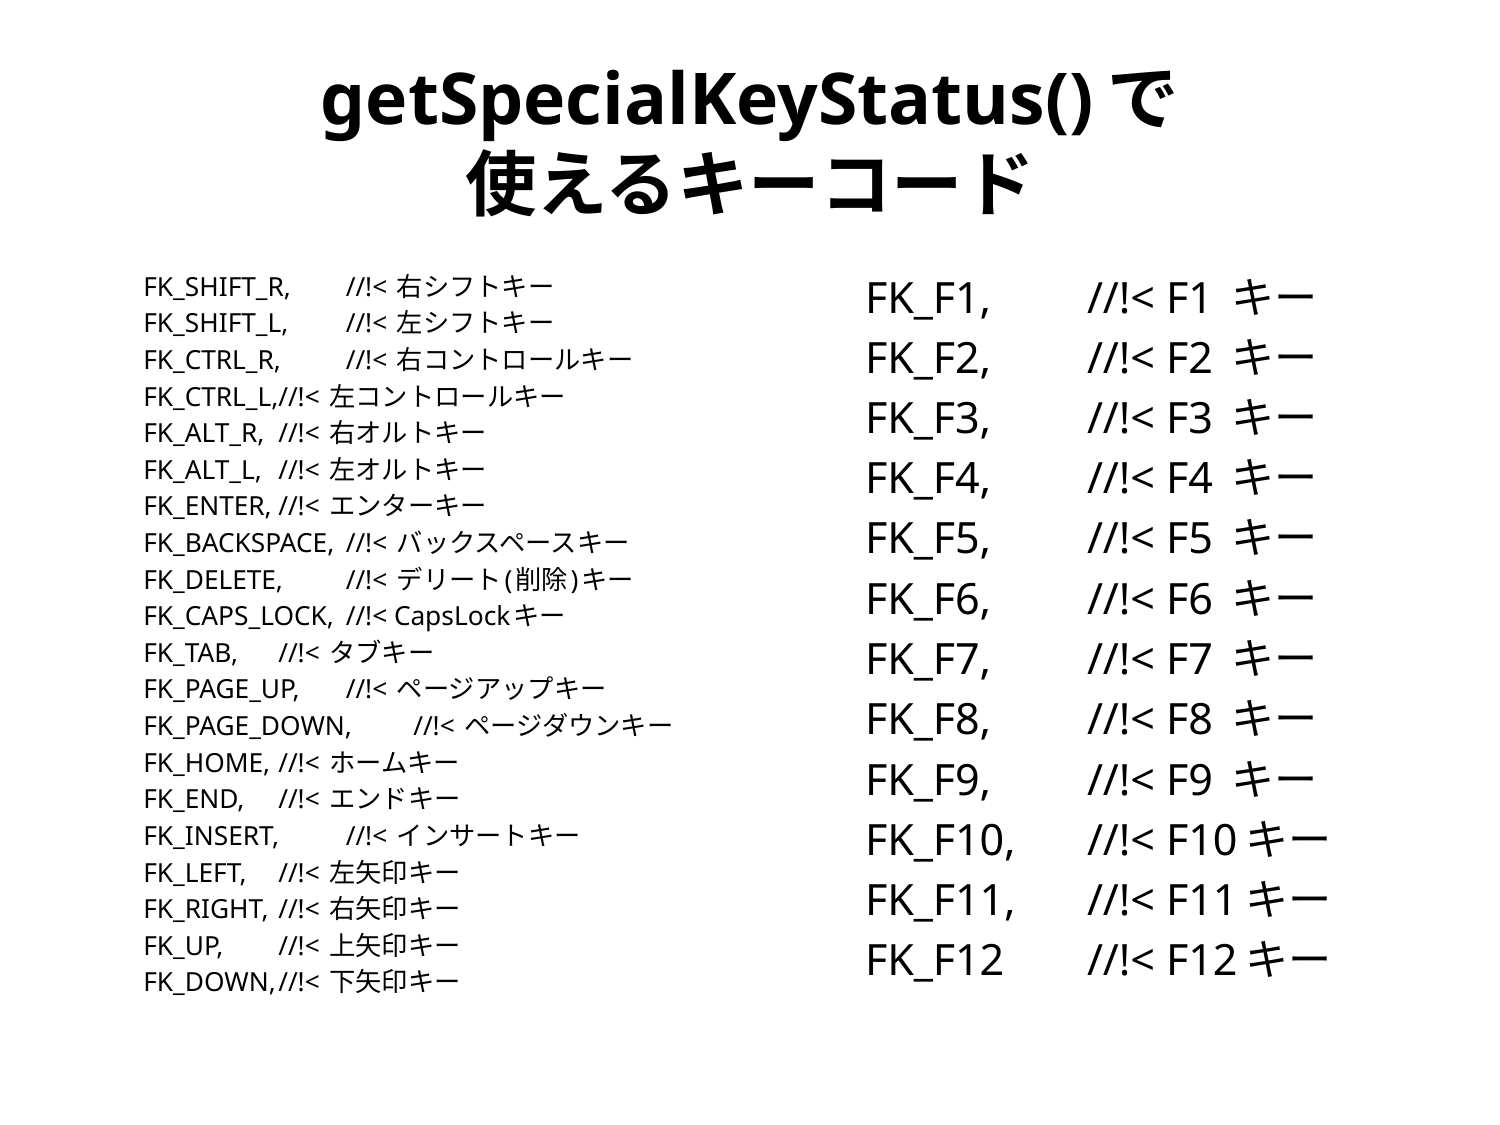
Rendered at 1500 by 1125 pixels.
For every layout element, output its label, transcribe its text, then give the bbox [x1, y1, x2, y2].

title getSpecialKeyStatus()で 使えるキーコード [75, 45, 1425, 233]
list FK_F1, //!< F1 キー FK_F2, //!< F2 キー FK_F3, //!< F3 キー FK_F4, //!< F4 キー FK_F5, //!< F5 キー FK_F6, //!< F6 キー FK_F7, //!< F7 キー FK_F8, //!< F8 キー FK_F9, //!< F9 キー FK_F10, //!< F10キー FK_F11, //!< F11キー FK_F12 //!< F12キー [762, 262, 1425, 1005]
list FK_SHIFT_R, //!< 右シフトキー FK_SHIFT_L, //!< 左シフトキー FK_CTRL_R, //!< 右コントロールキー FK_CTRL_L, //!< 左コントロールキー FK_ALT_R, //!< 右オルトキー FK_ALT_L, //!< 左オルトキー FK_ENTER, //!< エンターキー FK_BACKSPACE, //!< バックスペースキー FK_DELETE, //!< デリート(削除)キー FK_CAPS_LOCK, //!< CapsLockキー FK_TAB, //!< タブキー FK_PAGE_UP, //!< ページアップキー FK_PAGE_DOWN, //!< ページダウンキー FK_HOME, //!< ホームキー FK_END, //!< エンドキー FK_INSERT, //!< インサートキー FK_LEFT, //!< 左矢印キー FK_RIGHT, //!< 右矢印キー FK_UP, //!< 上矢印キー FK_DOWN, //!< 下矢印キー [75, 262, 738, 1005]
